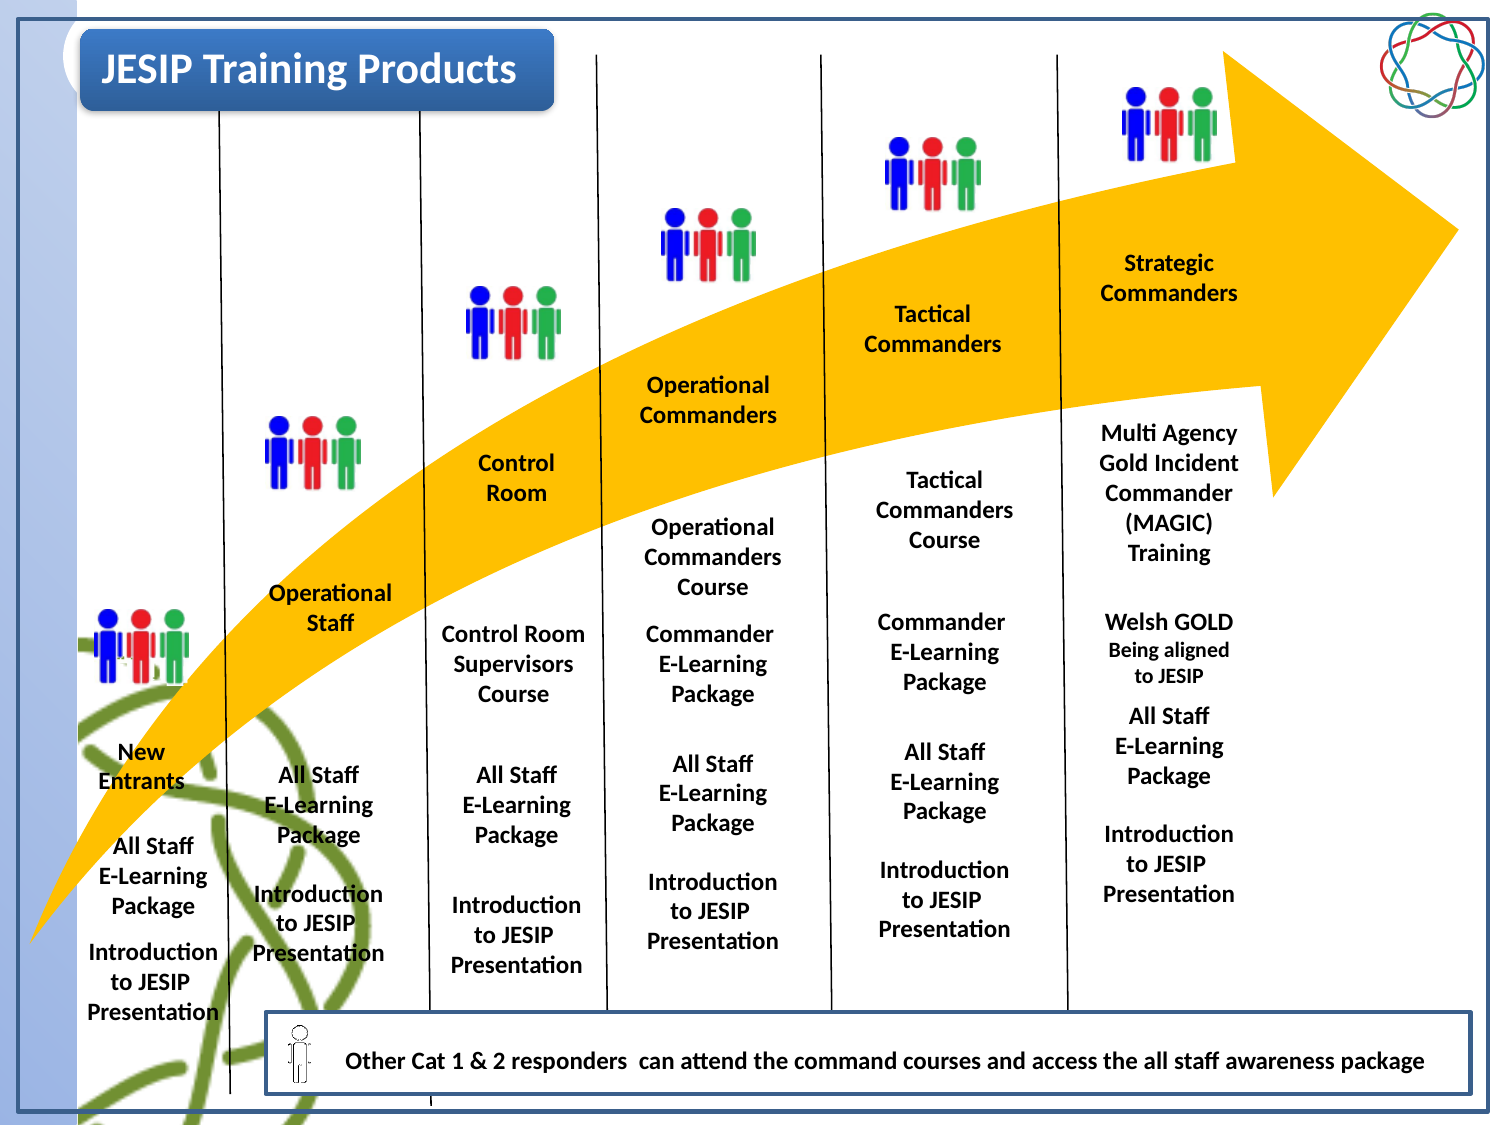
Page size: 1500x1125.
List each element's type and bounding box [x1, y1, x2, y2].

text_box [16, 17, 219, 1114]
text_box [1068, 17, 1490, 1114]
text_box [52, 822, 255, 1035]
text_box [844, 455, 1046, 952]
text_box [80, 28, 555, 115]
picture [1459, 0, 1497, 138]
text_box [416, 609, 618, 988]
text_box [218, 54, 1070, 1107]
picture [287, 1025, 311, 1085]
text_box [29, 0, 1459, 1024]
text_box [218, 751, 411, 976]
text_box [1068, 408, 1270, 917]
text_box [52, 609, 213, 804]
text_box [612, 503, 814, 964]
text_box [1074, 87, 1270, 315]
